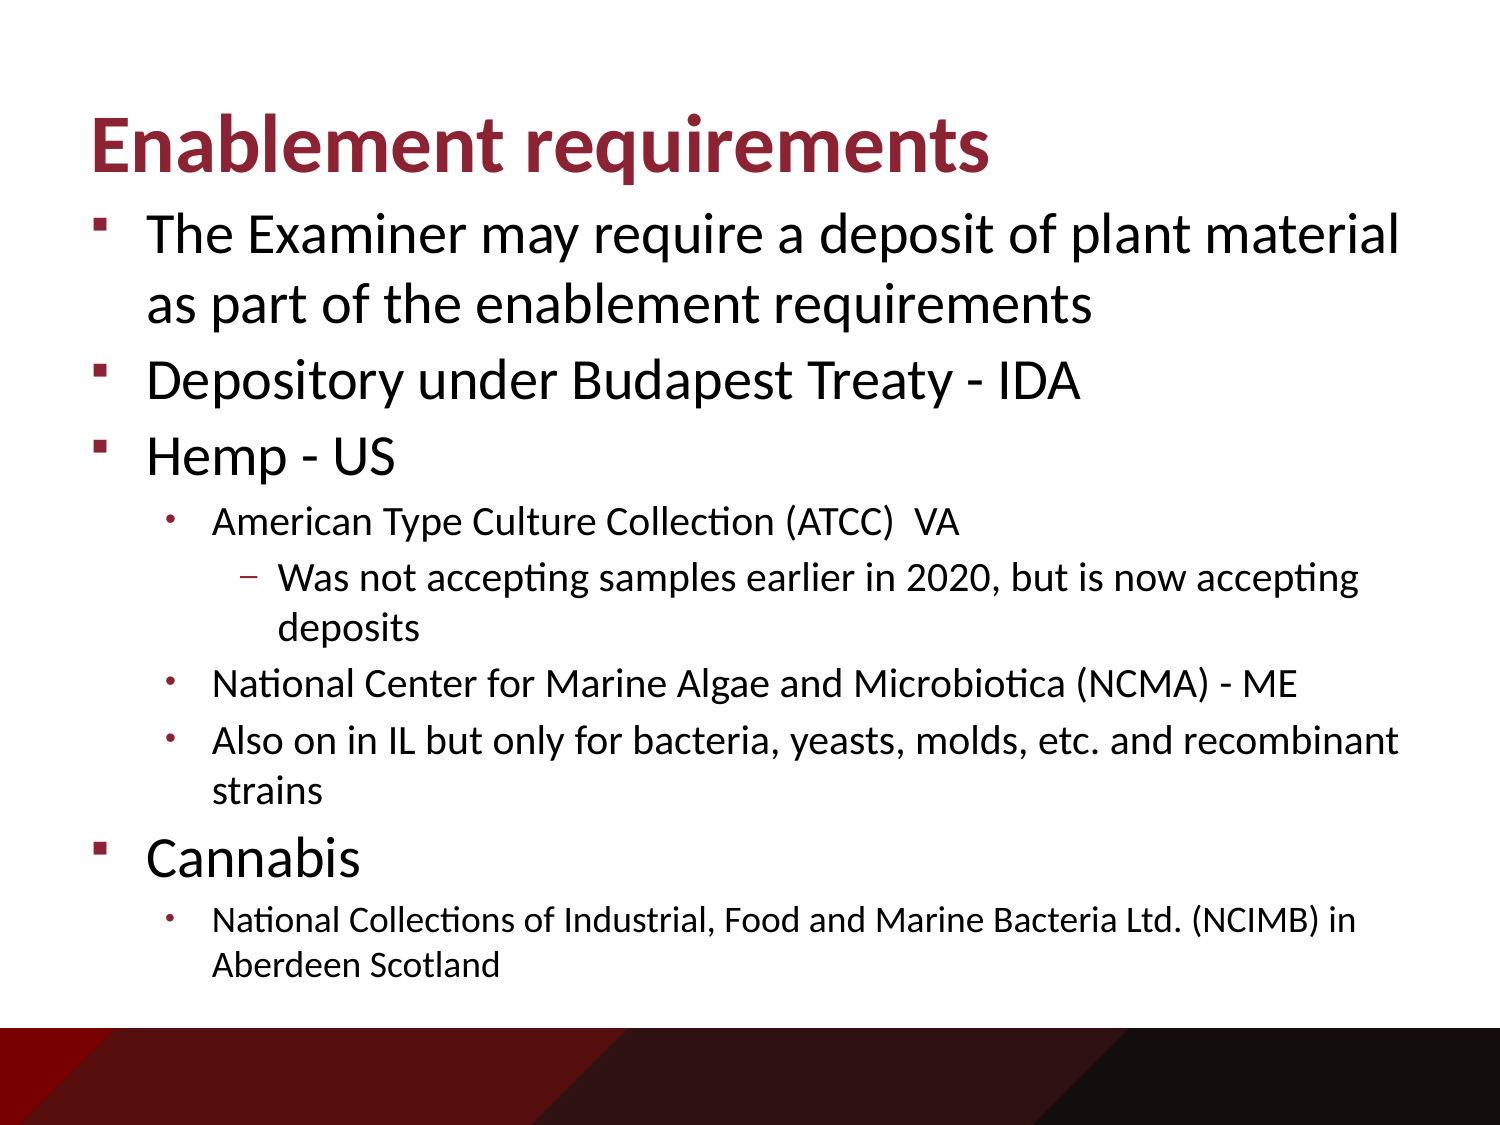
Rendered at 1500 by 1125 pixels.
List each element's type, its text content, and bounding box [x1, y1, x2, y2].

title Enablement requirements [75, 45, 1425, 187]
list The Examiner may require a deposit of plant material as part of the enablement requirements Depository under Budapest Treaty - IDA Hemp - US American Type Culture Collection (ATCC) VA Was not accepting samples earlier in 2020, but is now accepting deposits National Center for Marine Algae and Microbiotica (NCMA) - ME Also on in IL but only for bacteria, yeasts, molds, etc. and recombinant strains Cannabis National Collections of Industrial, Food and Marine Bacteria Ltd. (NCIMB) in Aberdeen Scotland [75, 187, 1425, 988]
picture [0, 1028, 1500, 1125]
